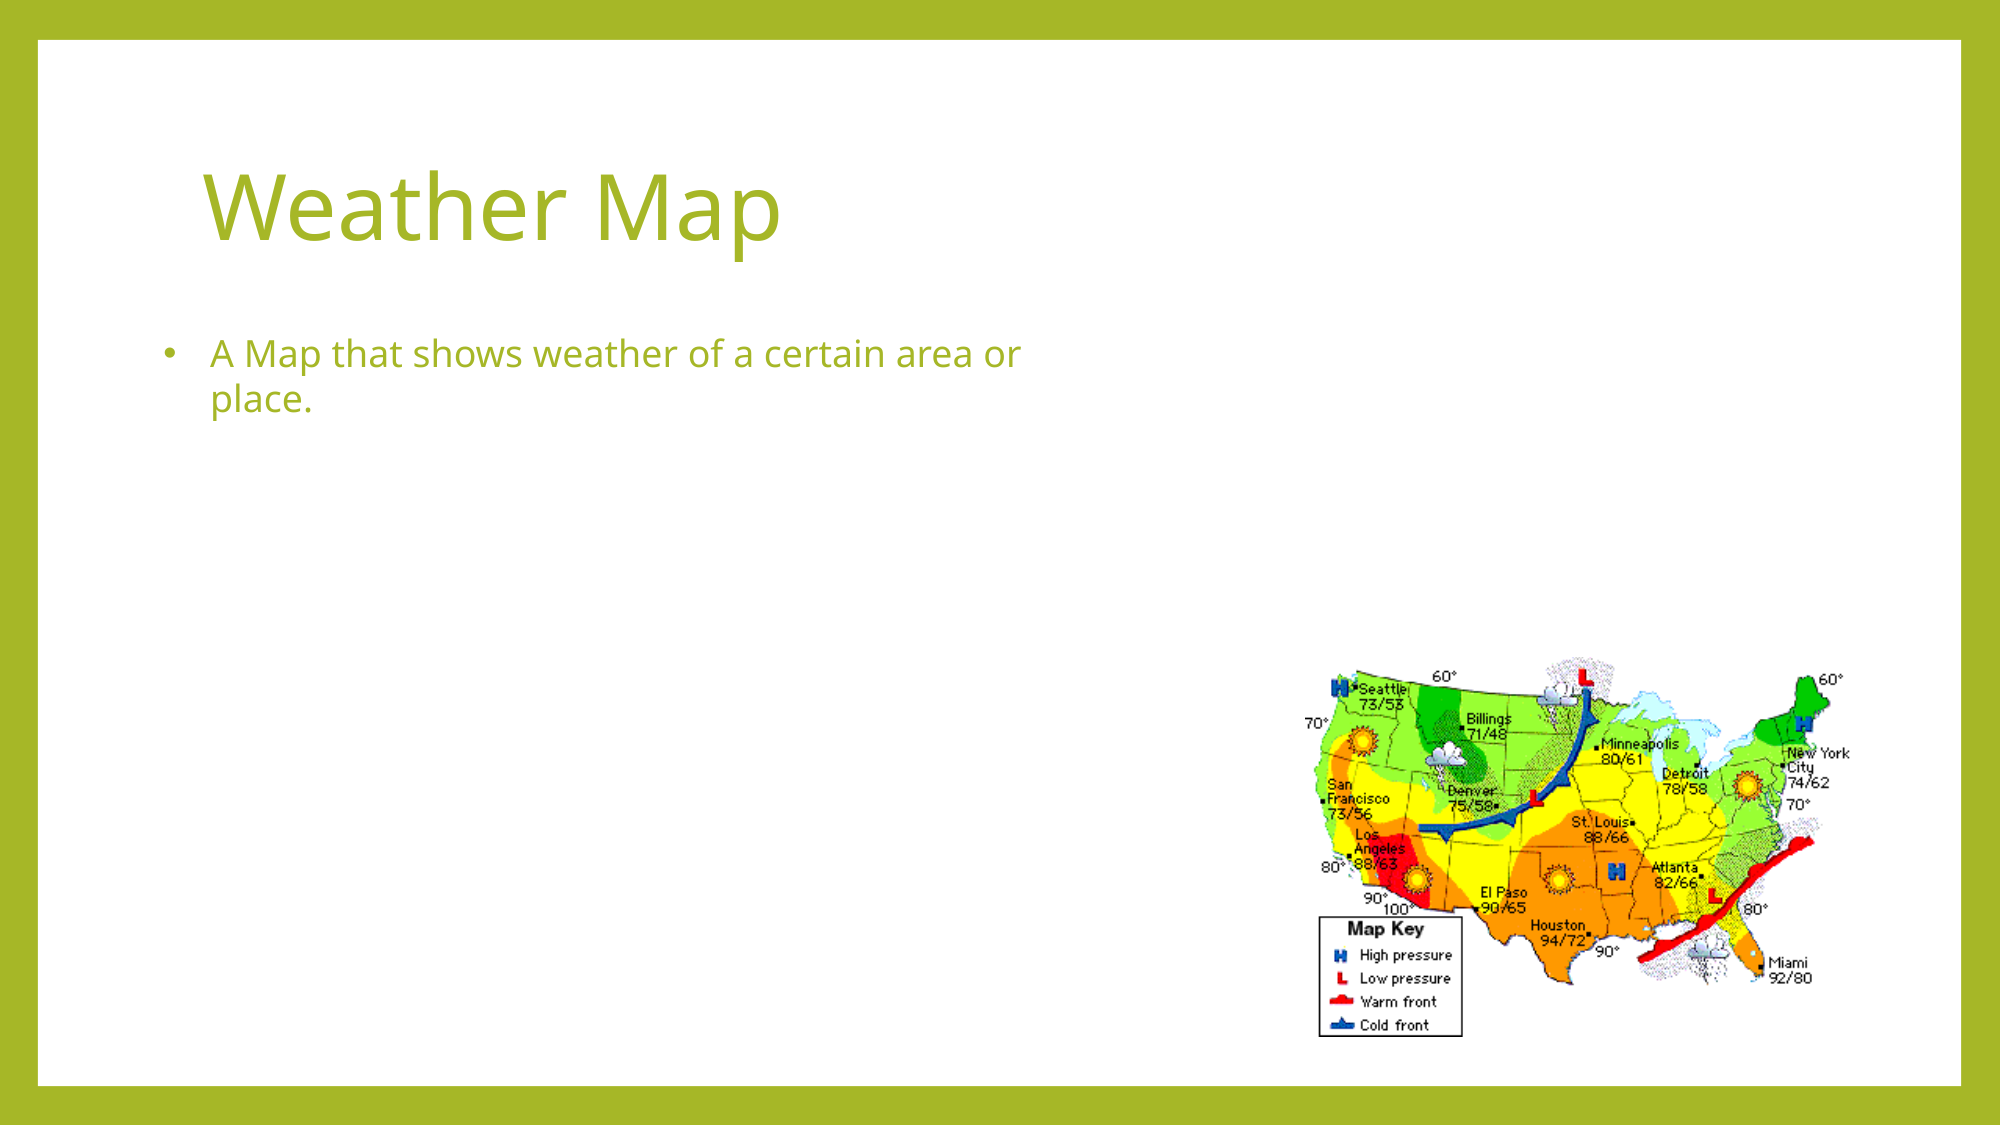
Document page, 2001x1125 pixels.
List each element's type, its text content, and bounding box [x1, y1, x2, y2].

title Weather Map [187, 99, 1808, 323]
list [1305, 656, 1852, 1038]
text_box A Map that shows weather of a certain area or place. [148, 322, 1118, 428]
